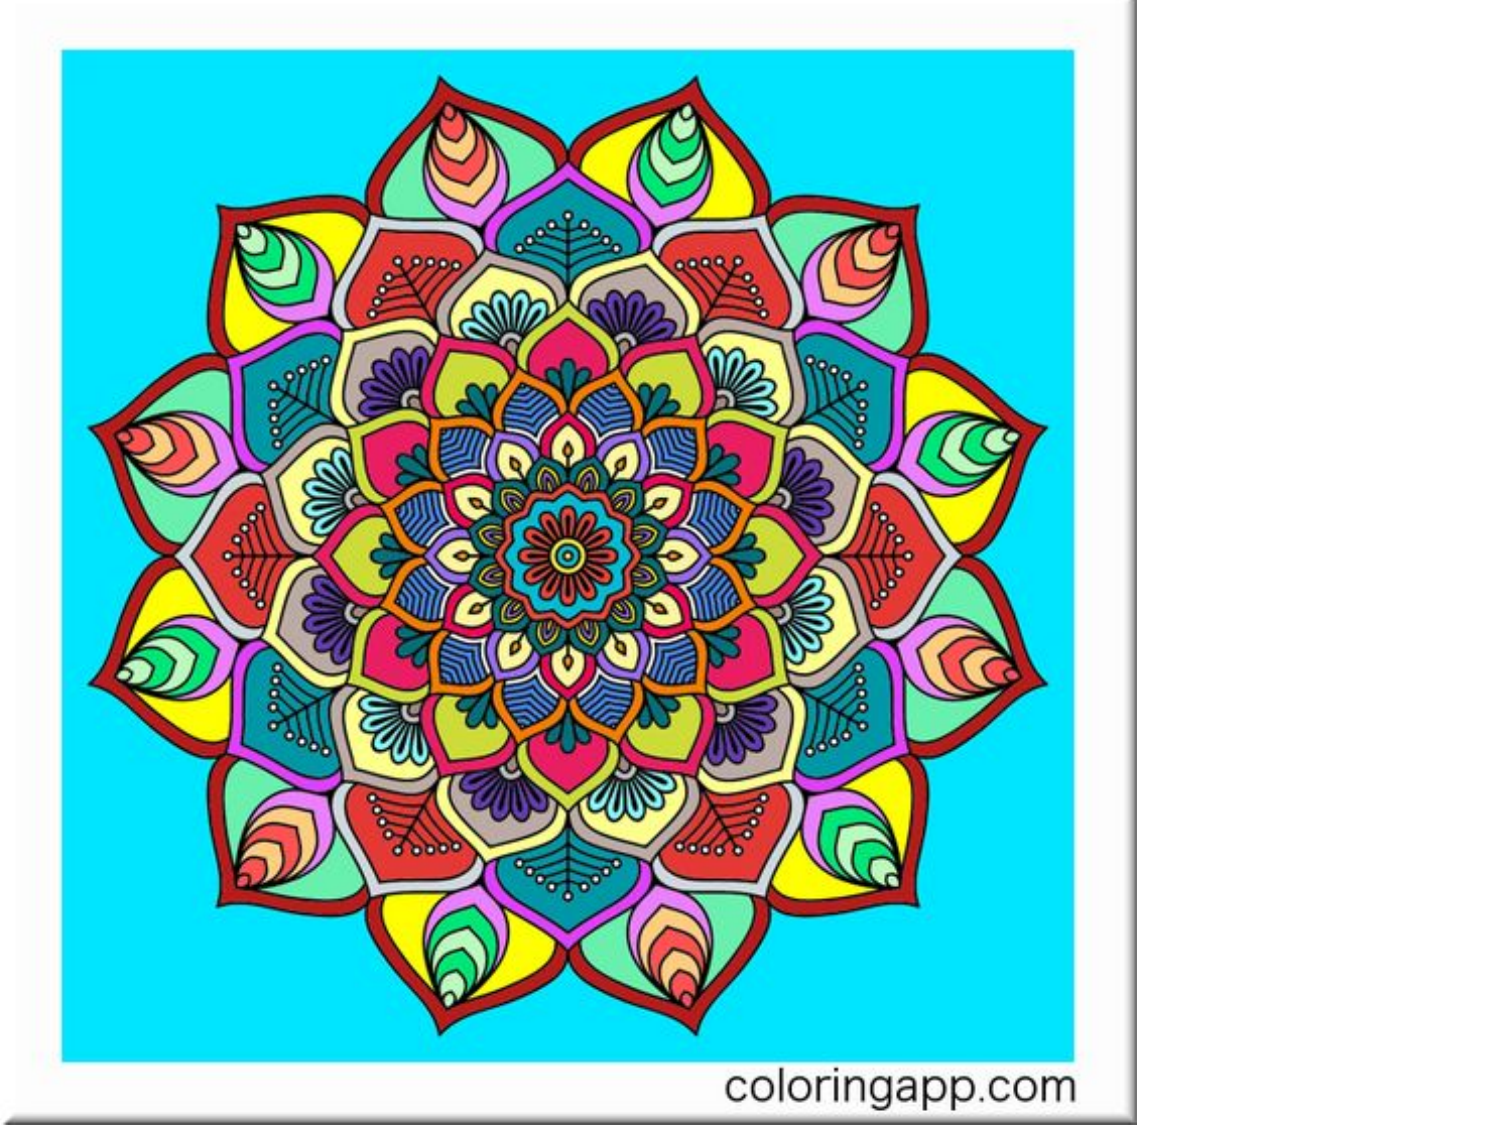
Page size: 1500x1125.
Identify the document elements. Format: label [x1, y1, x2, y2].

picture [0, 0, 1137, 1125]
